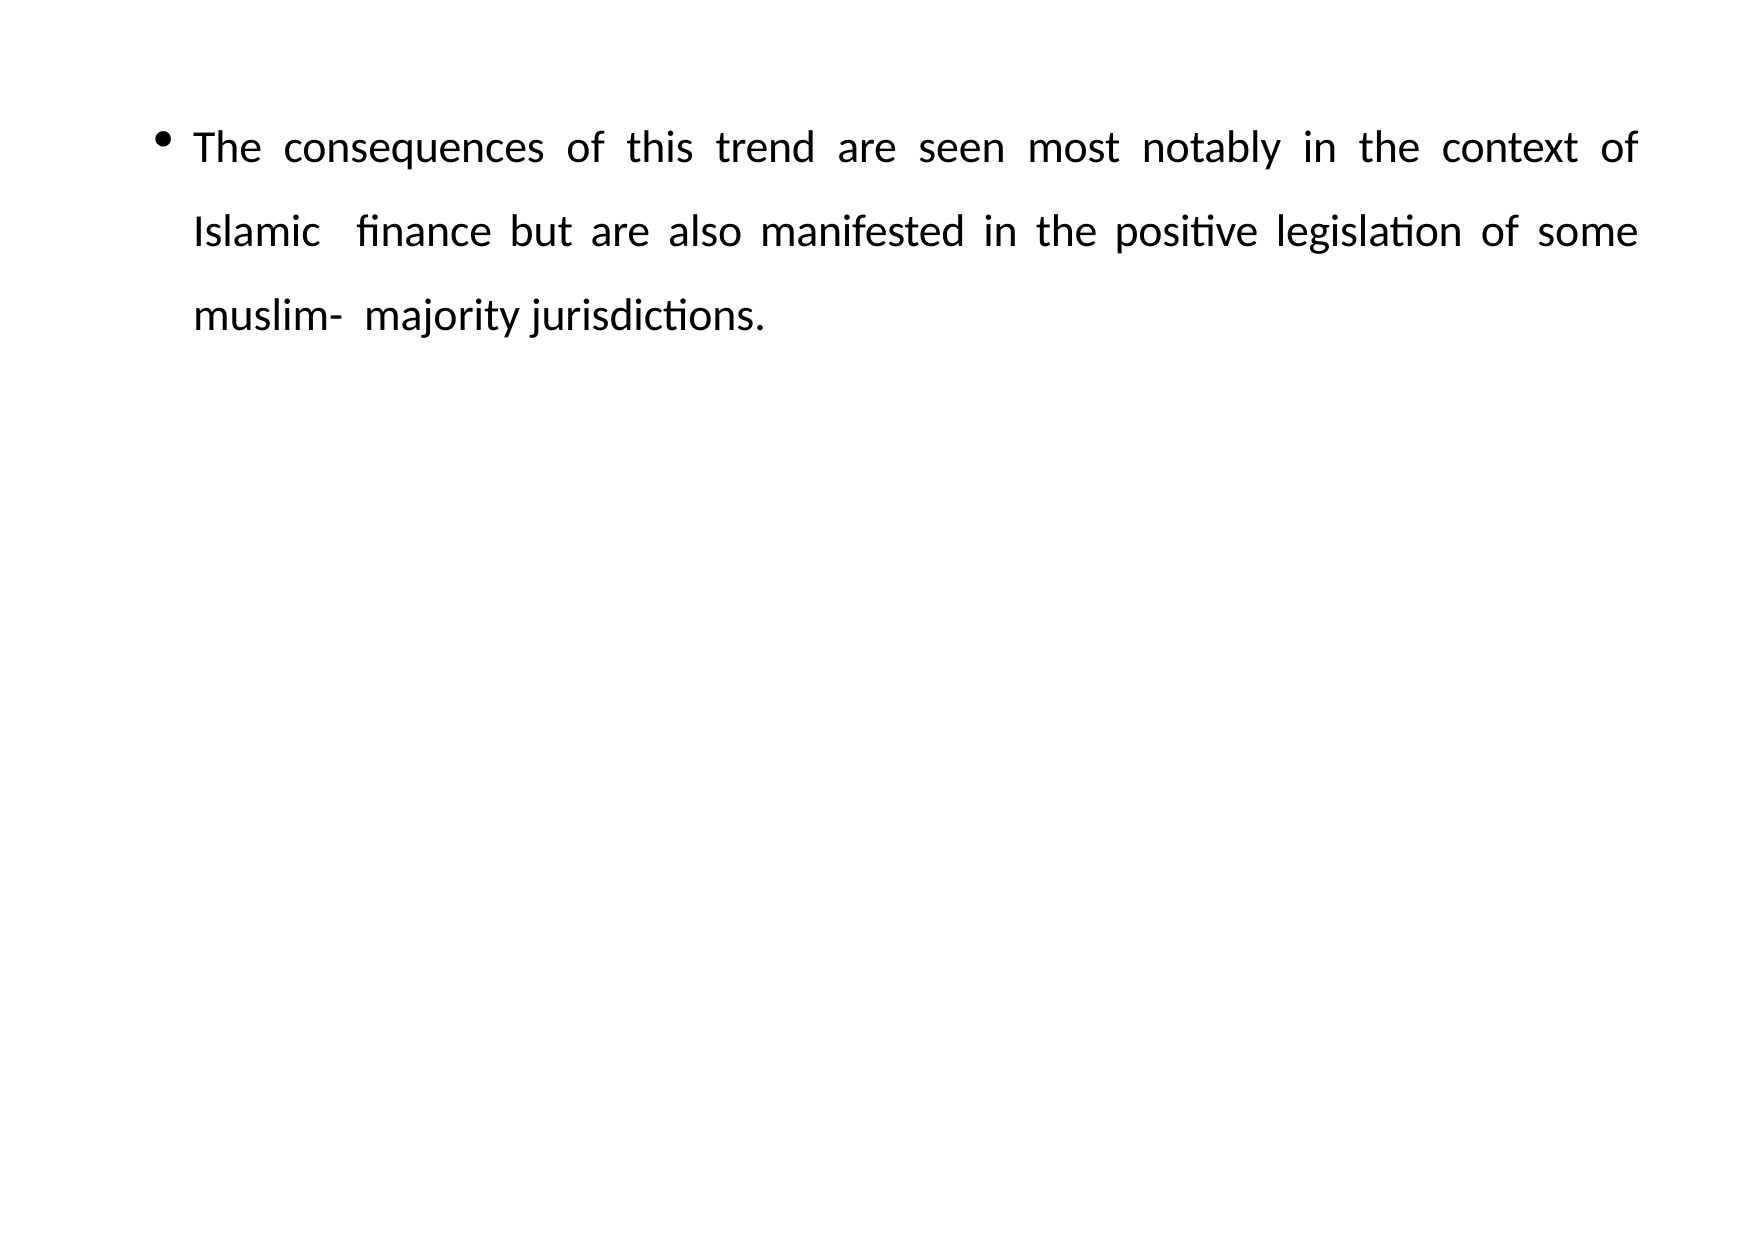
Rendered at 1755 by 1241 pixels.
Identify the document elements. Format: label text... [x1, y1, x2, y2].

text_box The consequences of this trend are seen most notably in the context of Islamic finance but are also manifested in the positive legislation of some muslim- majority jurisdictions. [153, 86, 1639, 340]
